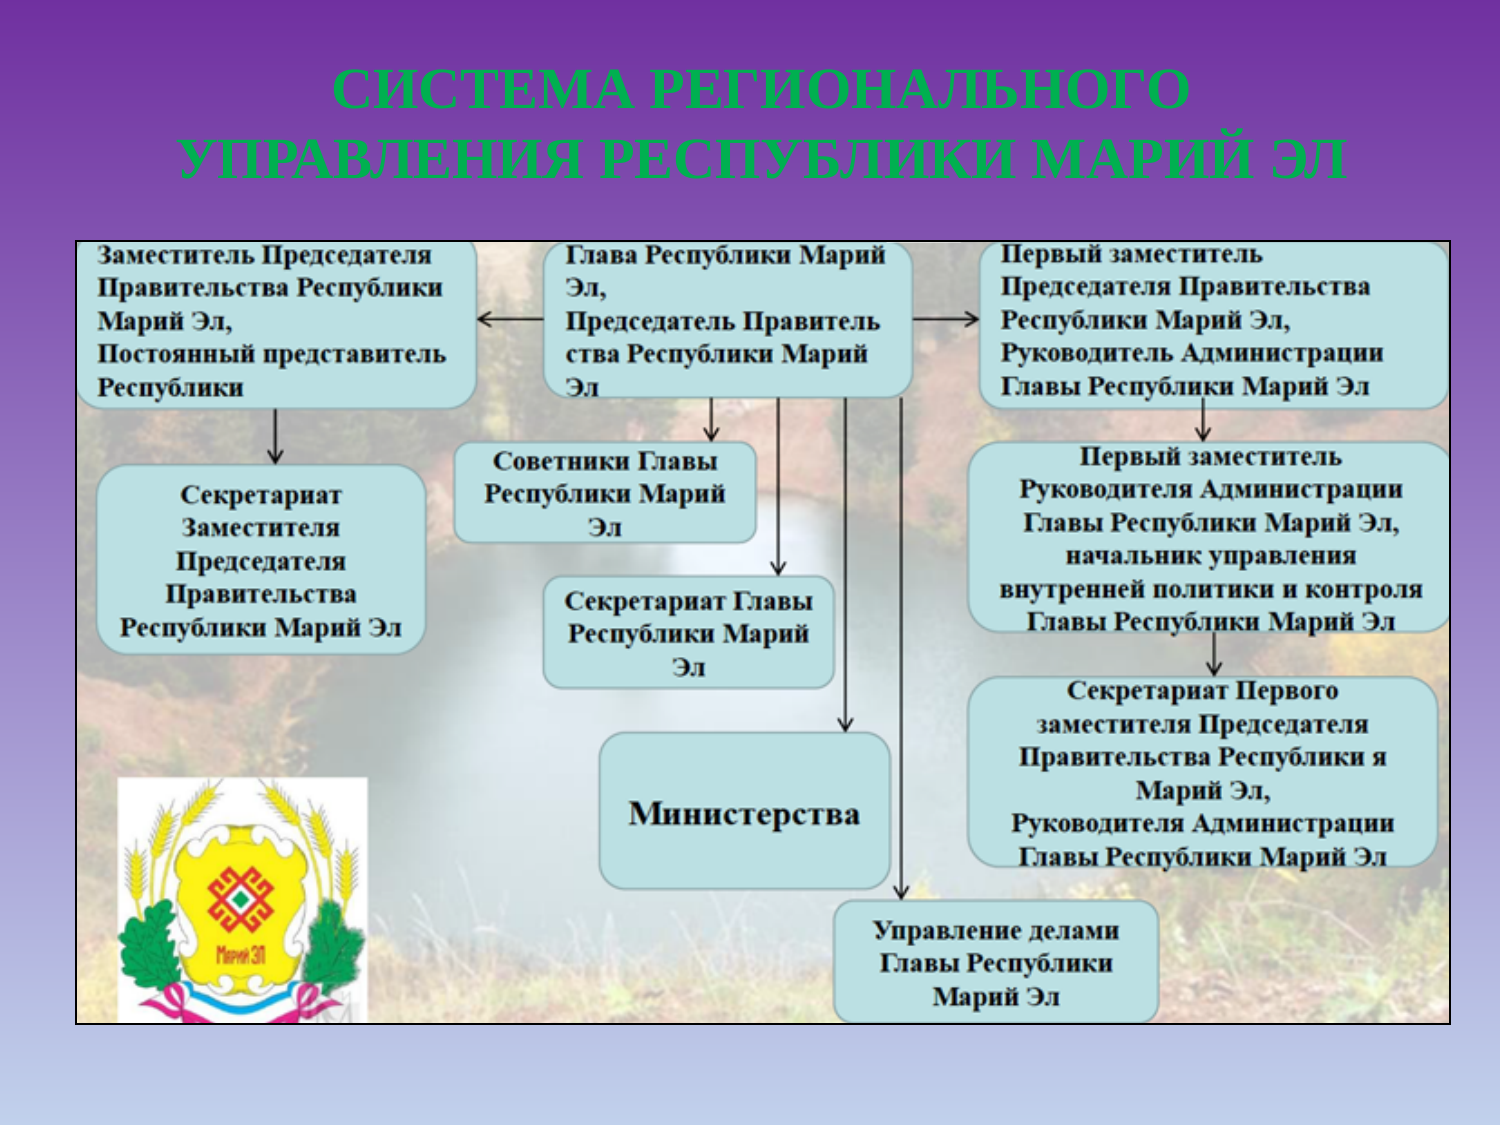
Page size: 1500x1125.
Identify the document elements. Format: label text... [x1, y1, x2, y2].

text_box СИСТЕМА РЕГИОНАЛЬНОГО УПРАВЛЕНИЯ РЕСПУБЛИКИ МАРИЙ ЭЛ [147, 42, 1376, 198]
picture [76, 241, 1450, 1024]
